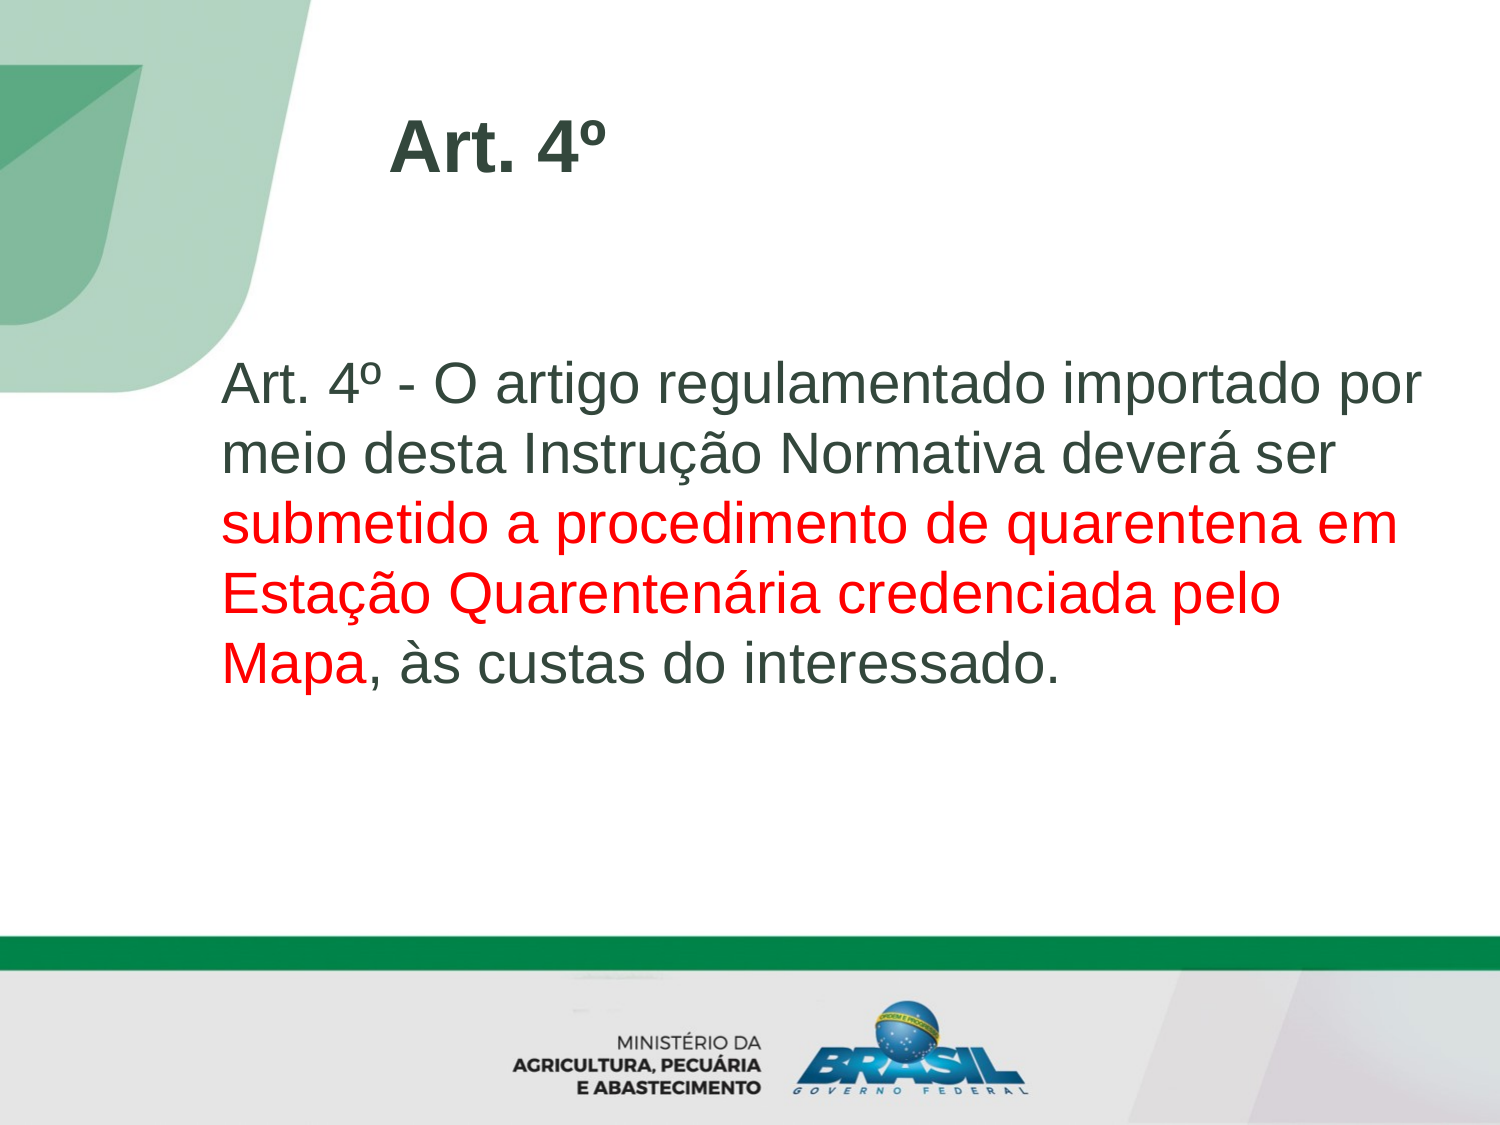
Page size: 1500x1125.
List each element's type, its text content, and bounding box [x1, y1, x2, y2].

text_box Art. 4º [373, 89, 643, 285]
picture [0, 0, 1500, 1125]
text_box Art. 4º - O artigo regulamentado importado por meio desta Instrução Normativa deverá ser submetido a procedimento de quarentena em Estação Quarentenária credenciada pelo Mapa, às custas do interessado. [206, 338, 1447, 703]
